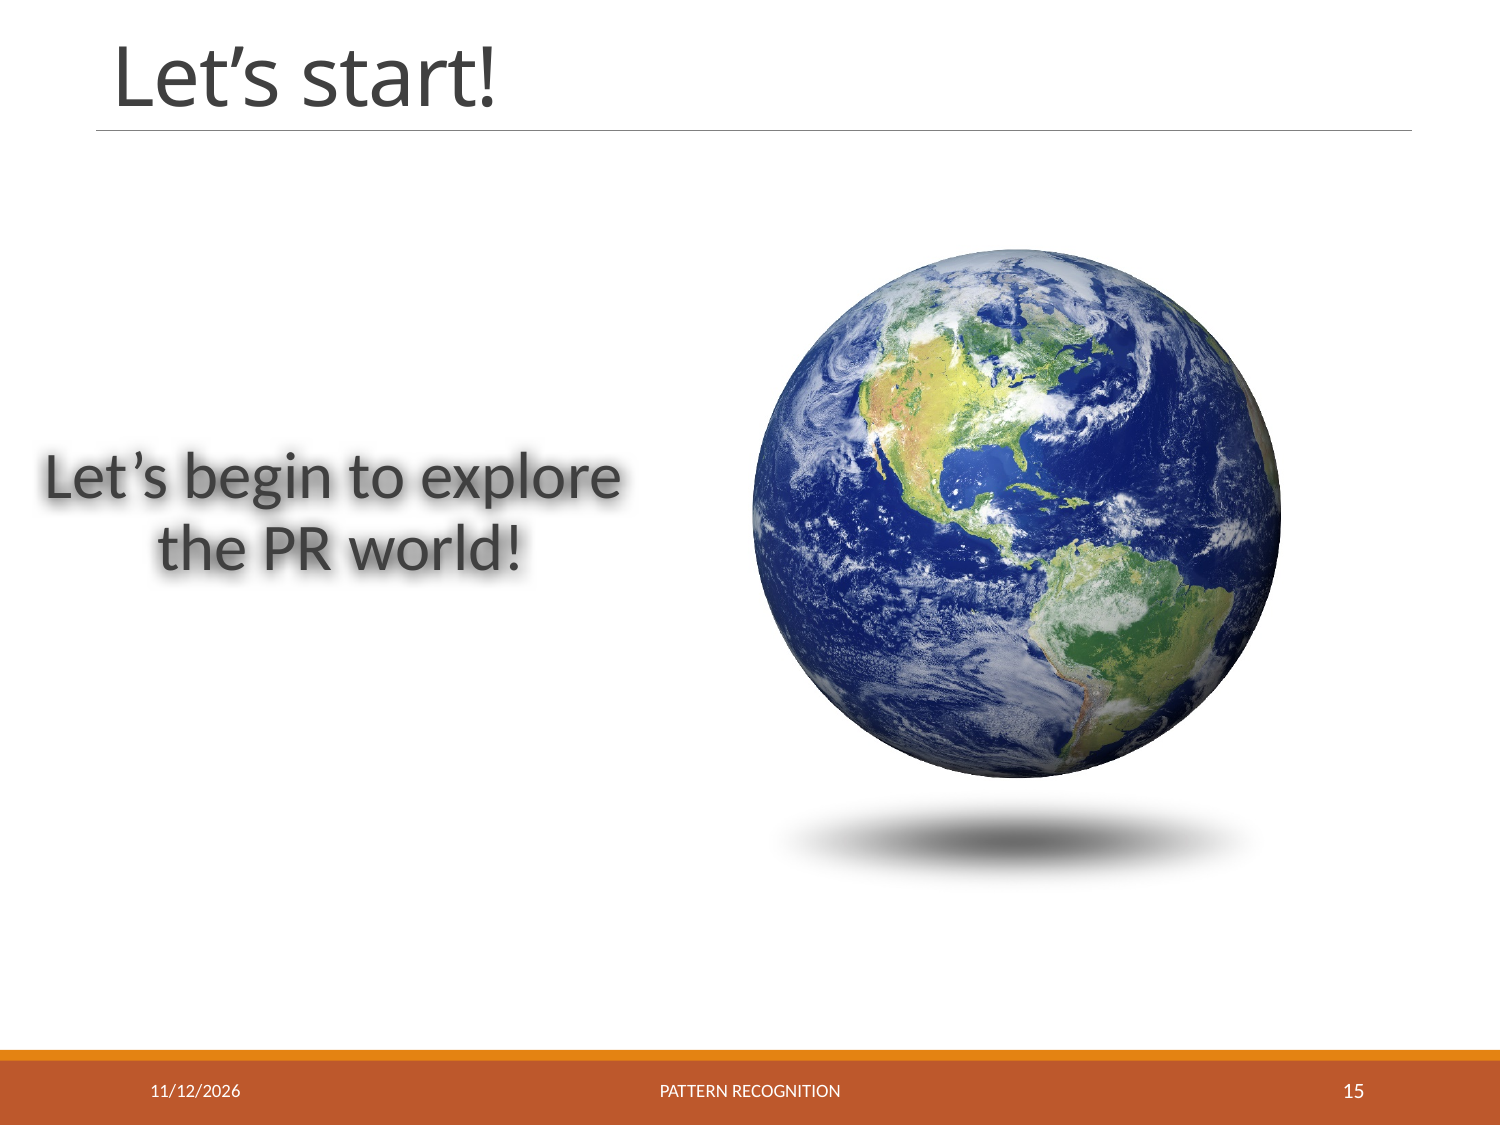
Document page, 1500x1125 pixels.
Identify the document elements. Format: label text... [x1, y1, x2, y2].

slide_number 15 [1218, 1059, 1380, 1120]
title Let’s start! [96, 19, 1413, 131]
text_box Let’s begin to explore the PR world! [23, 433, 645, 633]
footer Pattern recognition [453, 1059, 1047, 1120]
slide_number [135, 1059, 440, 1120]
picture [736, 234, 1297, 906]
